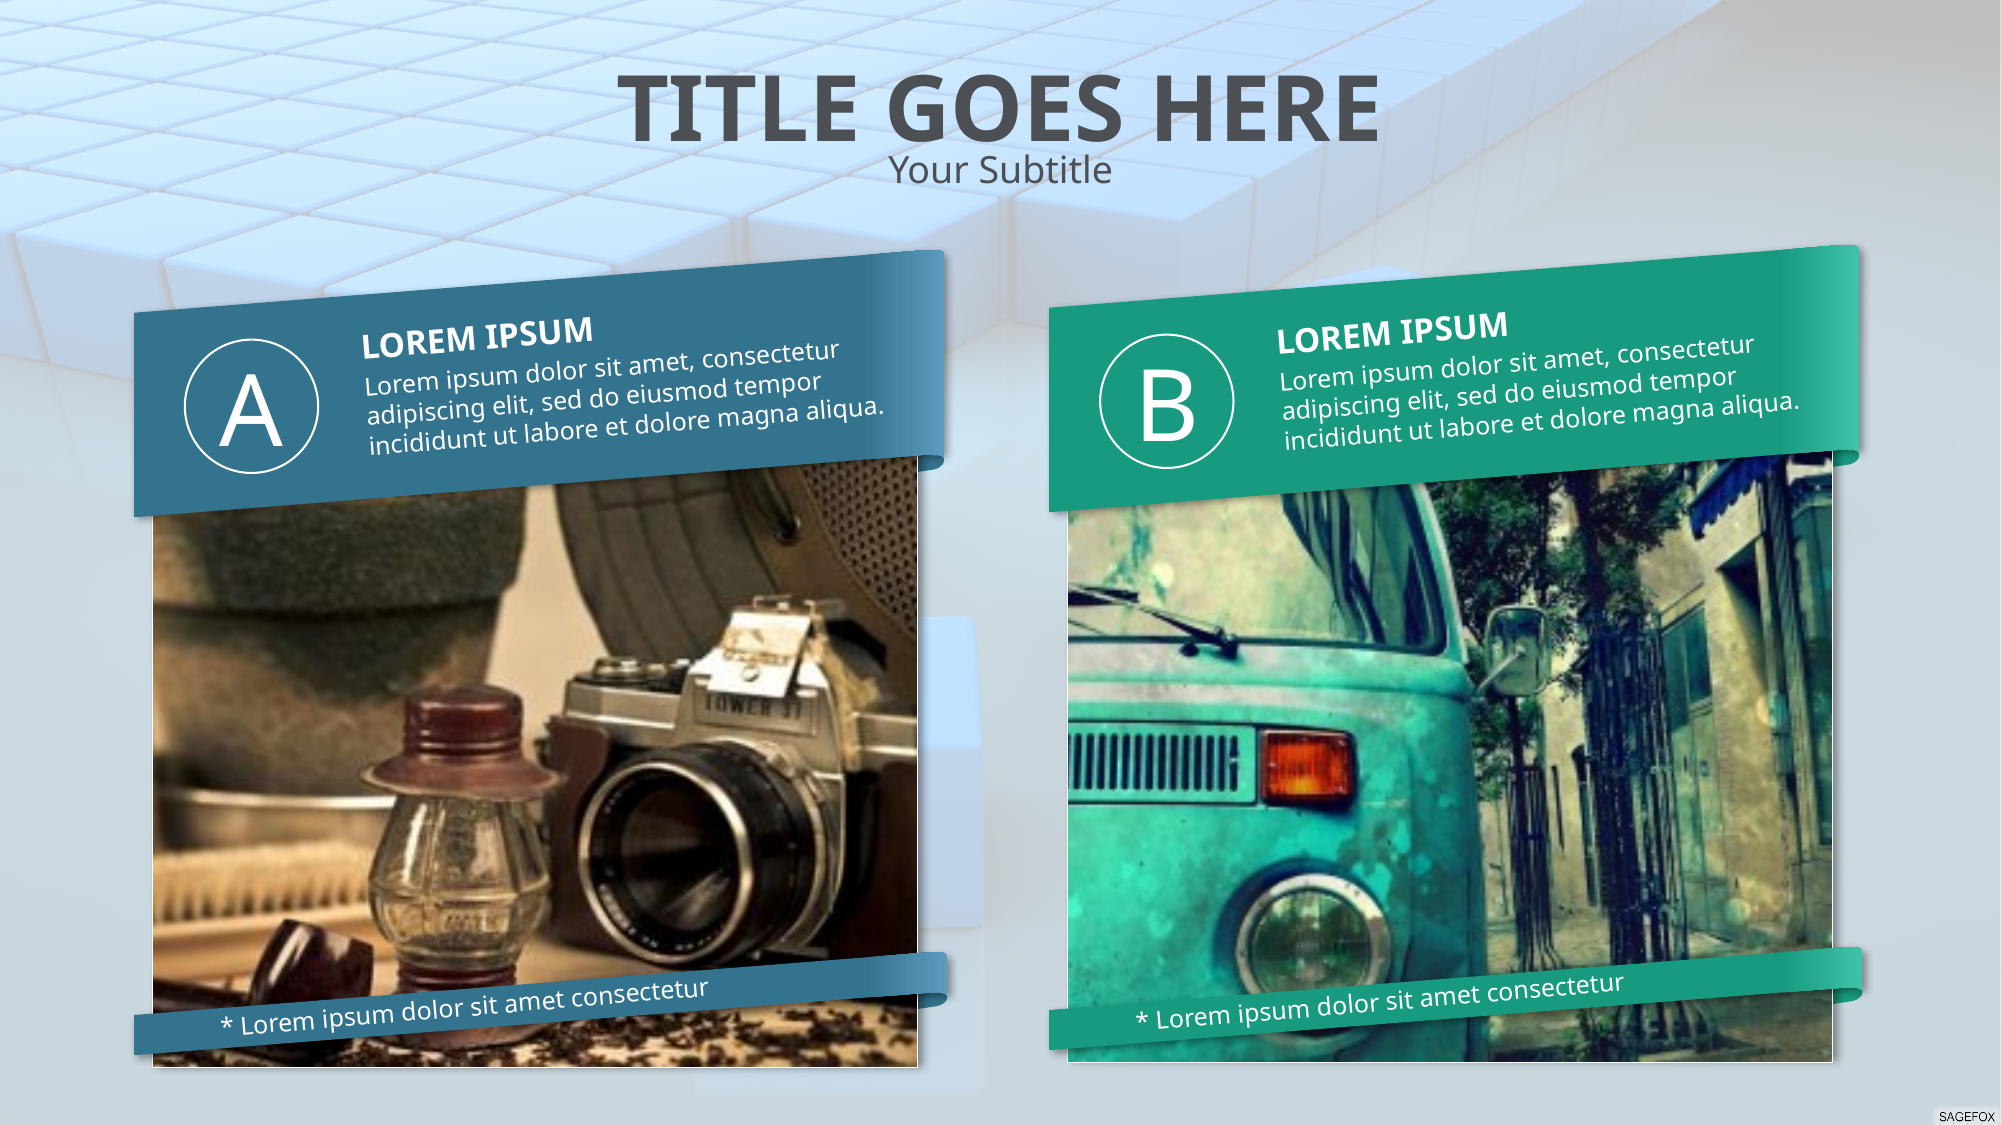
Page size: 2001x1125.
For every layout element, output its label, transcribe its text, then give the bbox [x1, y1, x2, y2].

picture [1936, 1111, 1997, 1125]
text_box [1846, 460, 1857, 465]
text_box [1846, 999, 1858, 1003]
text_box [548, 42, 1452, 199]
text_box [133, 249, 945, 518]
text_box [1067, 461, 1833, 1007]
text_box A [184, 339, 319, 473]
text_box LOREM IPSUM Lorem ipsum dolor sit amet, consectetur adipiscing elit, sed do eiusmod tempor incididunt ut labore et dolore magna aliqua. [348, 278, 901, 467]
text_box [152, 1004, 918, 1068]
text_box [1049, 947, 1863, 1051]
text_box B [1100, 334, 1234, 468]
text_box [1049, 244, 1860, 513]
text_box [930, 1003, 943, 1008]
text_box LOREM IPSUM Lorem ipsum dolor sit amet, consectetur adipiscing elit, sed do eiusmod tempor incididunt ut labore et dolore magna aliqua. [1264, 273, 1816, 462]
text_box * Lorem ipsum dolor sit amet consectetur [1123, 955, 1681, 1043]
text_box [930, 465, 941, 471]
text_box [1067, 1000, 1833, 1063]
text_box * Lorem ipsum dolor sit amet consectetur [208, 960, 766, 1048]
text_box [133, 952, 948, 1056]
text_box [152, 466, 918, 1011]
